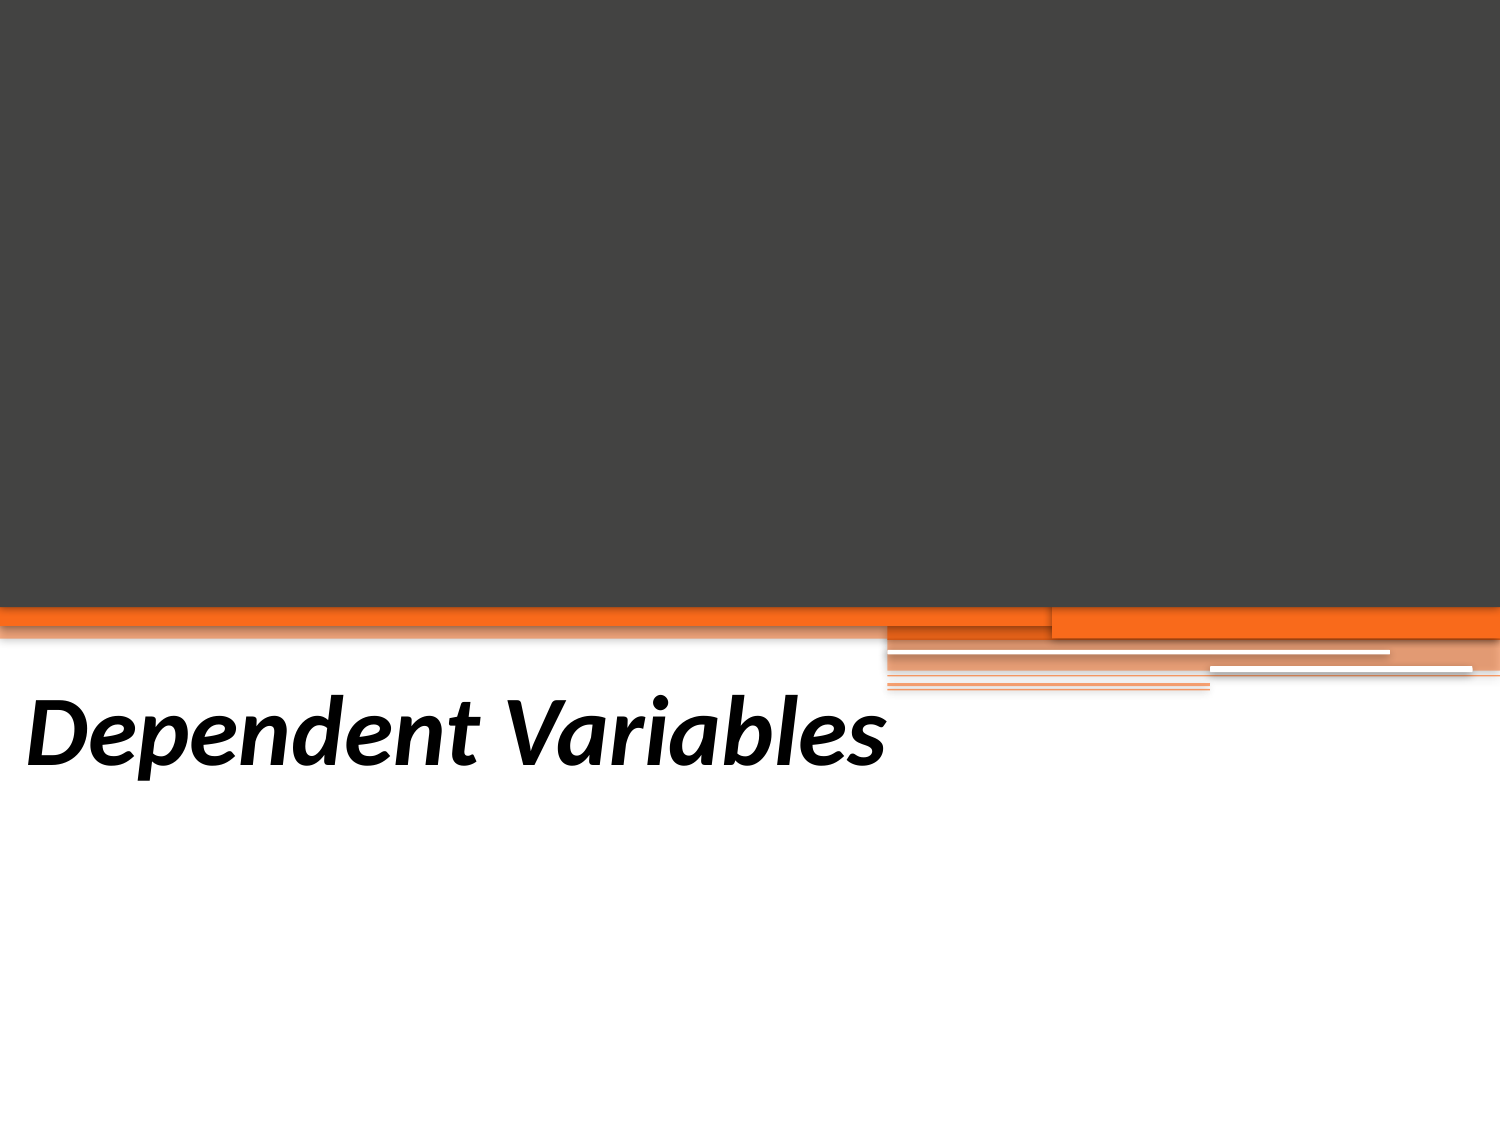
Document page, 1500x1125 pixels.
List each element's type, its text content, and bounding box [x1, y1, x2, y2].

subtitle Dependent Variables [0, 658, 1134, 946]
